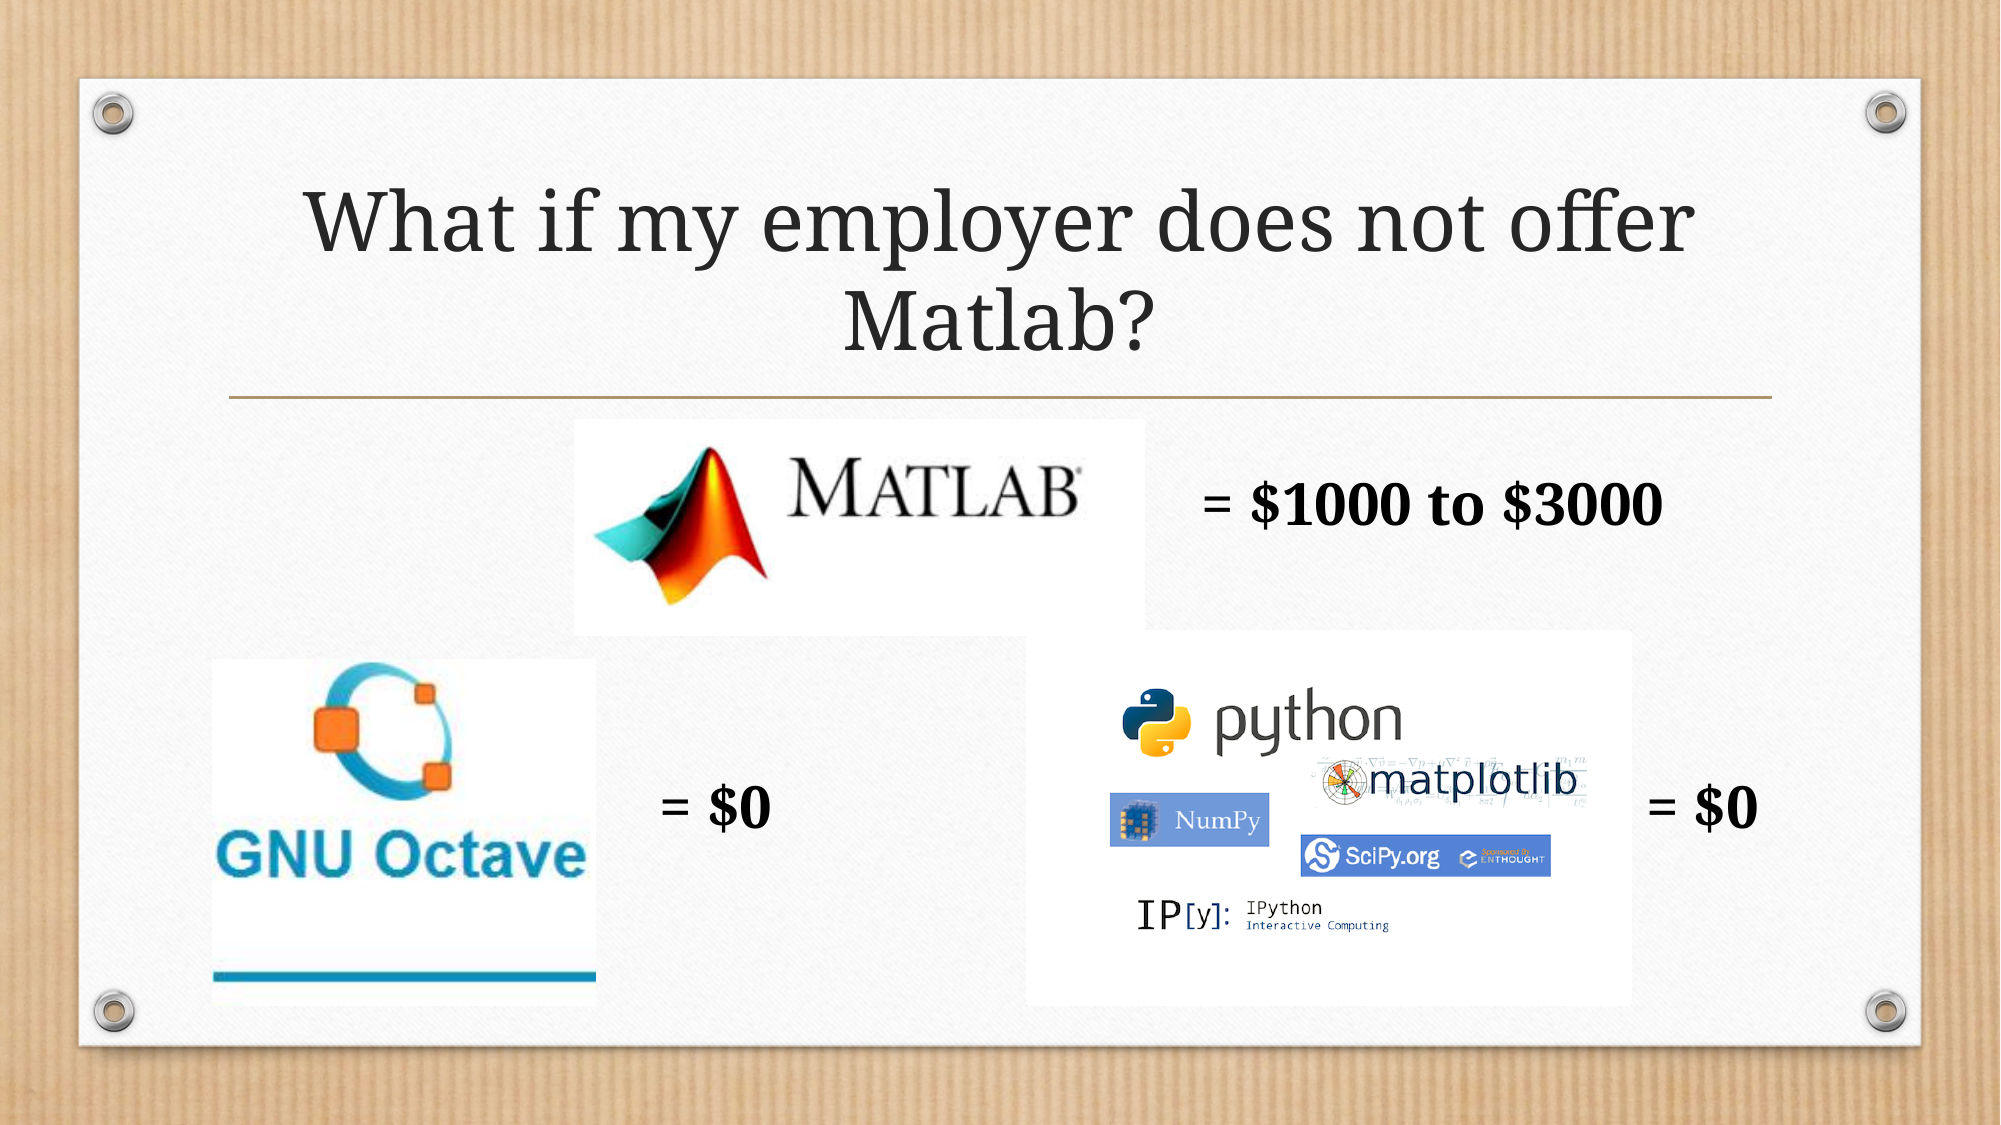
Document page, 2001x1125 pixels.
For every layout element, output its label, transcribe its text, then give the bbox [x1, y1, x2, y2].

text_box = $1000 to $3000 [1187, 459, 1754, 545]
text_box = $0 [644, 763, 928, 848]
text_box = $0 [1632, 763, 1915, 848]
picture [0, 0, 2001, 1125]
title What if my employer does not offer Matlab? [212, 161, 1788, 375]
